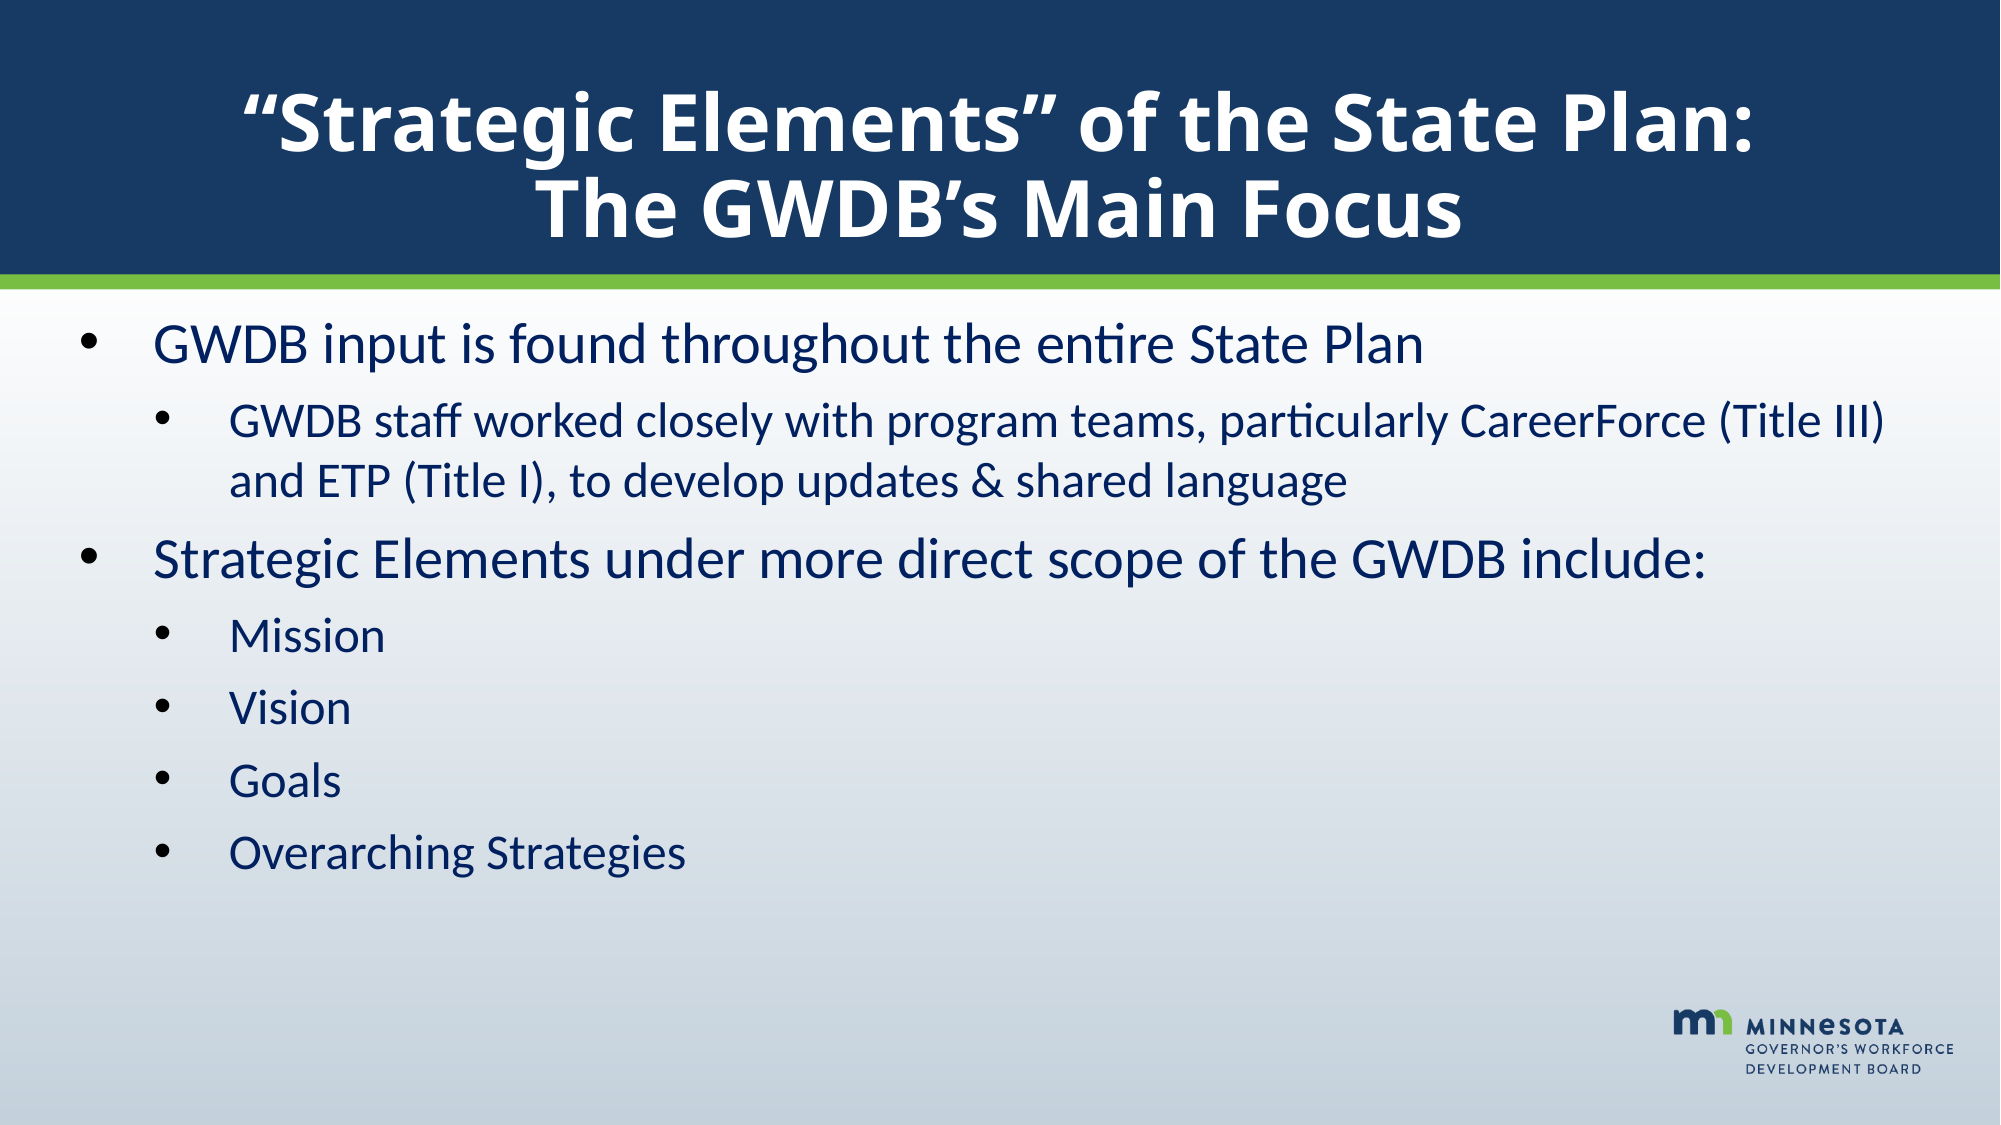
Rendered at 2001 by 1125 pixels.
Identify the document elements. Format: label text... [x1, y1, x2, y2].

title “Strategic Elements” of the State Plan: The GWDB’s Main Focus [137, 59, 1863, 278]
picture [0, 0, 2000, 1125]
list GWDB input is found throughout the entire State Plan GWDB staff worked closely with program teams, particularly CareerForce (Title III) and ETP (Title I), to develop updates & shared language Strategic Elements under more direct scope of the GWDB include: Mission Vision Goals Overarching Strategies [49, 297, 1951, 1088]
